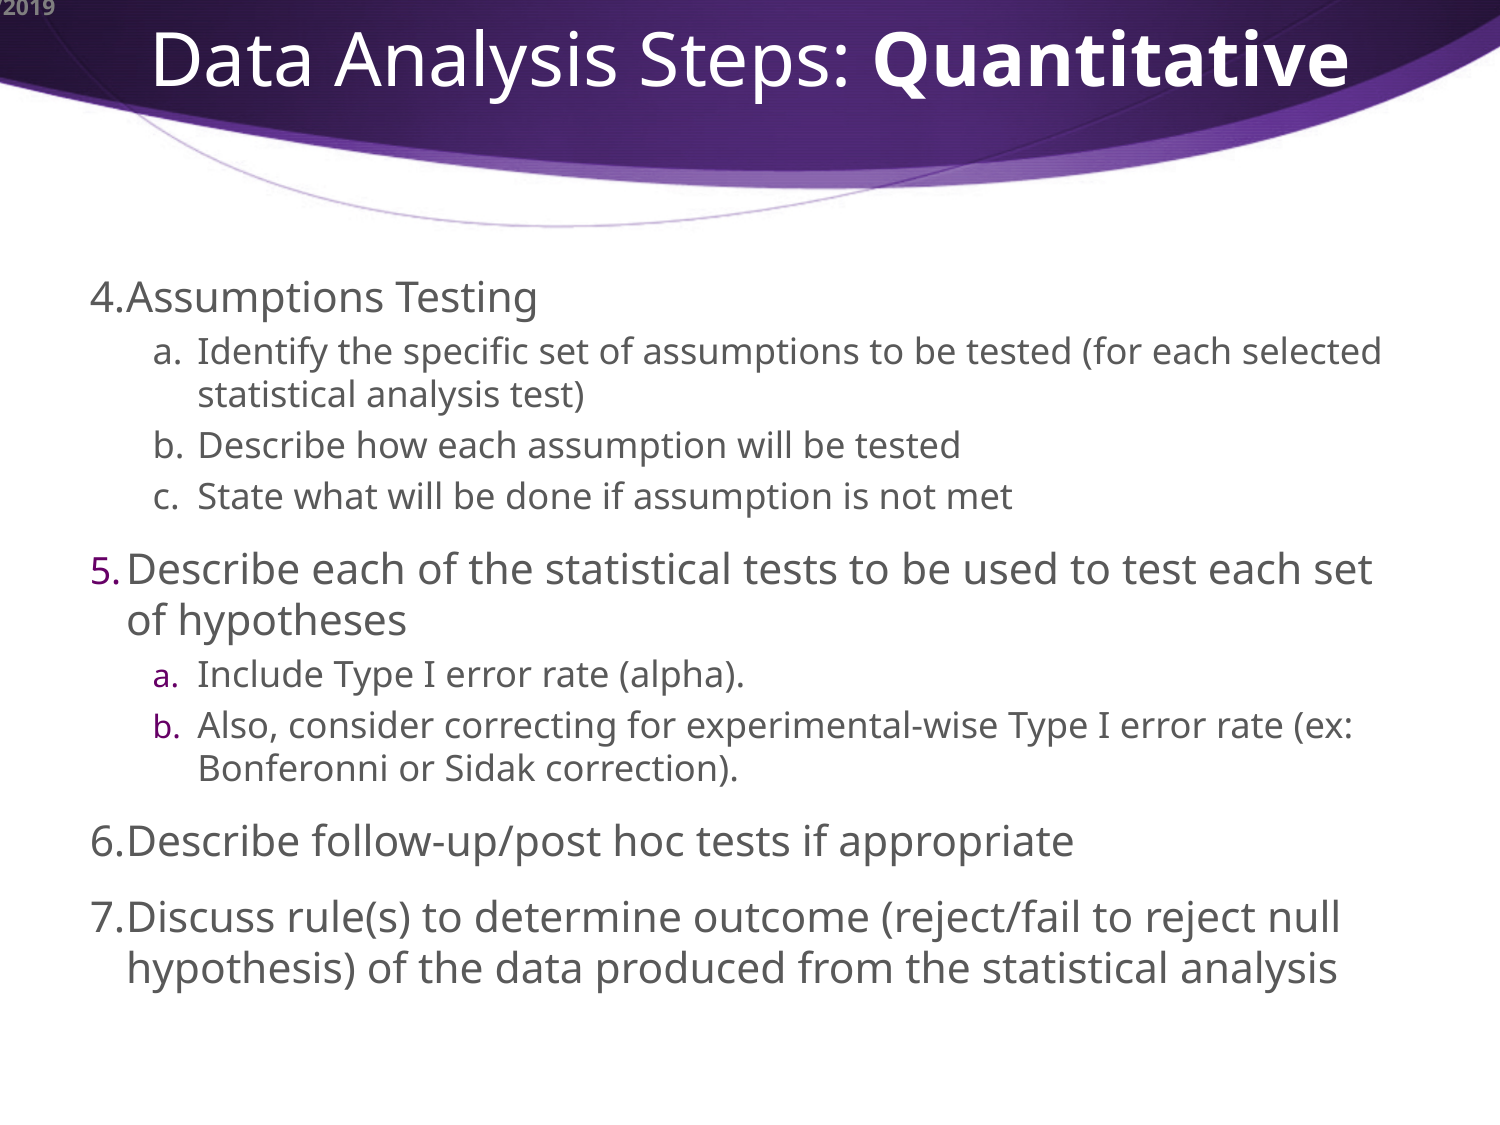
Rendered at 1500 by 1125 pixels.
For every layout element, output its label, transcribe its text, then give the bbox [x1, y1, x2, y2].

picture [0, 0, 1500, 1125]
list 4. Assumptions Testing a. Identify the specific set of assumptions to be tested (for each selected statistical analysis test) b. Describe how each assumption will be tested c. State what will be done if assumption is not met Describe each of the statistical tests to be used to test each set of hypotheses Include Type I error rate (alpha). Also, consider correcting for experimental-wise Type I error rate (ex: Bonferonni or Sidak correction). 6. Describe follow-up/post hoc tests if appropriate 7. Discuss rule(s) to determine outcome (reject/fail to reject null hypothesis) of the data produced from the statistical analysis [75, 262, 1425, 1005]
title Data Analysis Steps: Quantitative [75, 3, 1425, 192]
